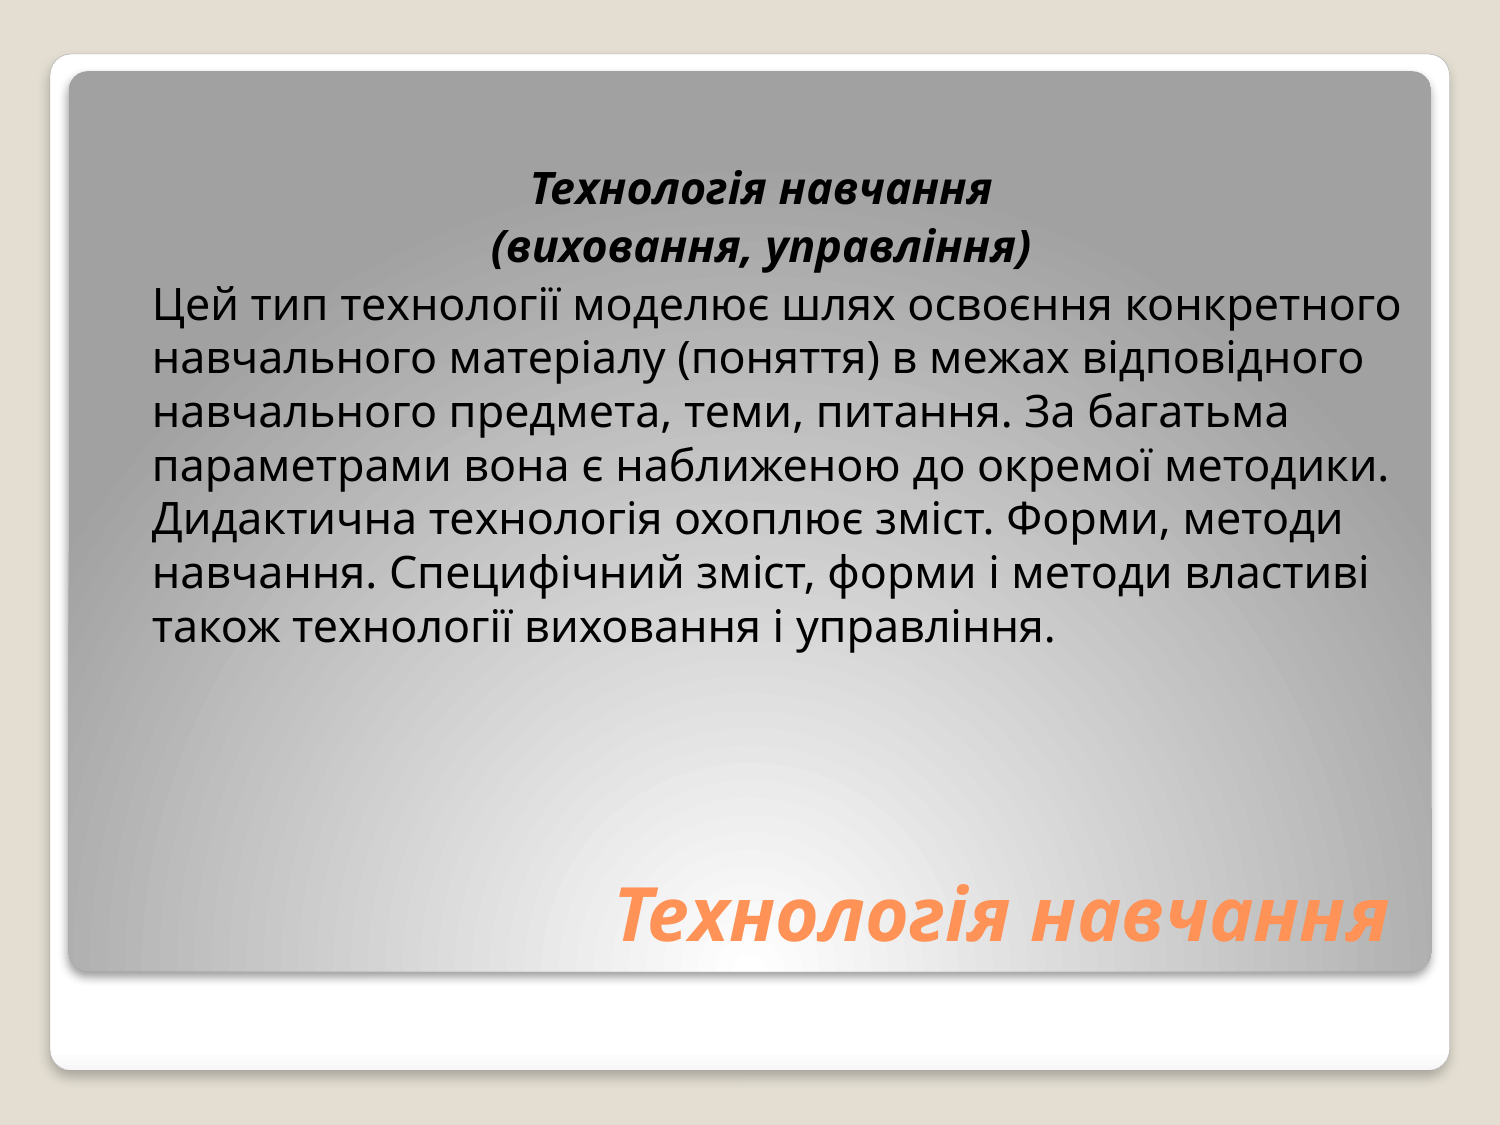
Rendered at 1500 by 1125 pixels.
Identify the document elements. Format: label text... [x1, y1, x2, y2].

list Технологія навчання (виховання, управління) Цей тип технології моделює шлях освоєння конкретного навчального матеріалу (поняття) в межах відповідного навчального предмета, теми, питання. За багатьма параметрами вона є наближеною до окремої методики. Дидактична технологія охоплює зміст. Форми, методи навчання. Специфічний зміст, форми і методи властиві також технології виховання і управління. [82, 86, 1425, 774]
title Технологія навчання [82, 817, 1425, 965]
